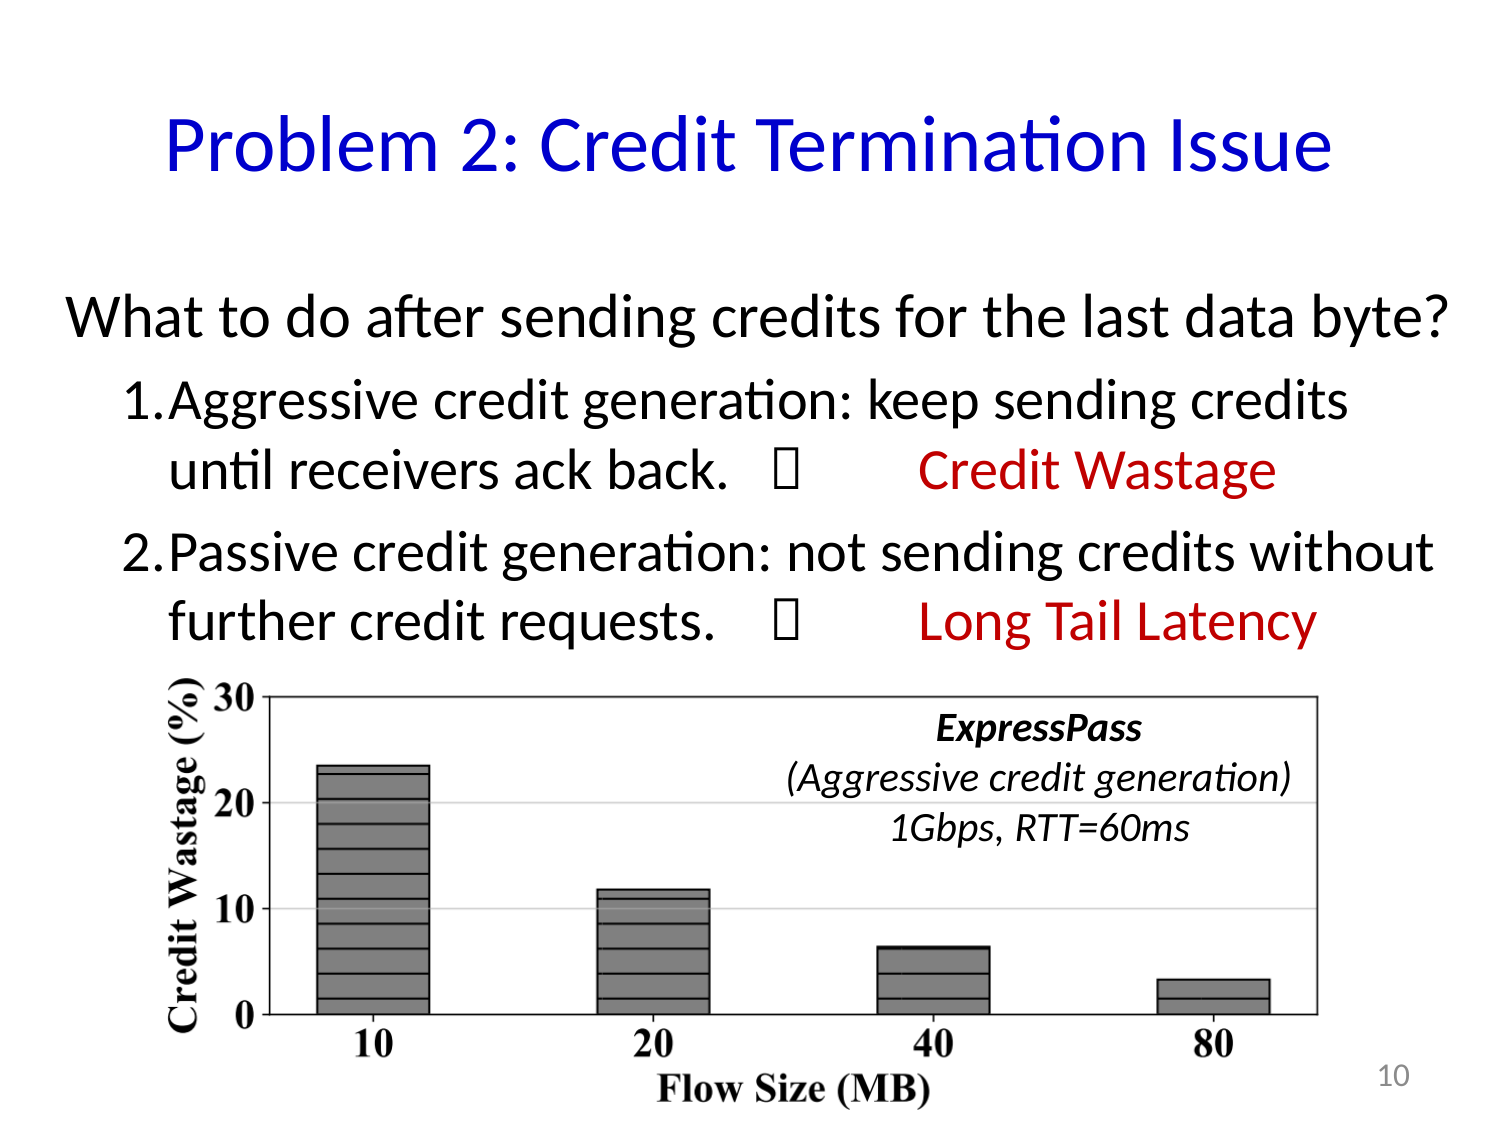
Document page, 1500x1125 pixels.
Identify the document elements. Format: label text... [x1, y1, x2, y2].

slide_number 10 [1354, 1042, 1425, 1103]
title Problem 2: Credit Termination Issue [75, 45, 1425, 233]
list What to do after sending credits for the last data byte? Aggressive credit generation: keep sending credits until receivers ack back.  Credit Wastage Passive credit generation: not sending credits without further credit requests.  Long Tail Latency [41, 267, 1483, 1043]
picture [150, 656, 1350, 1125]
